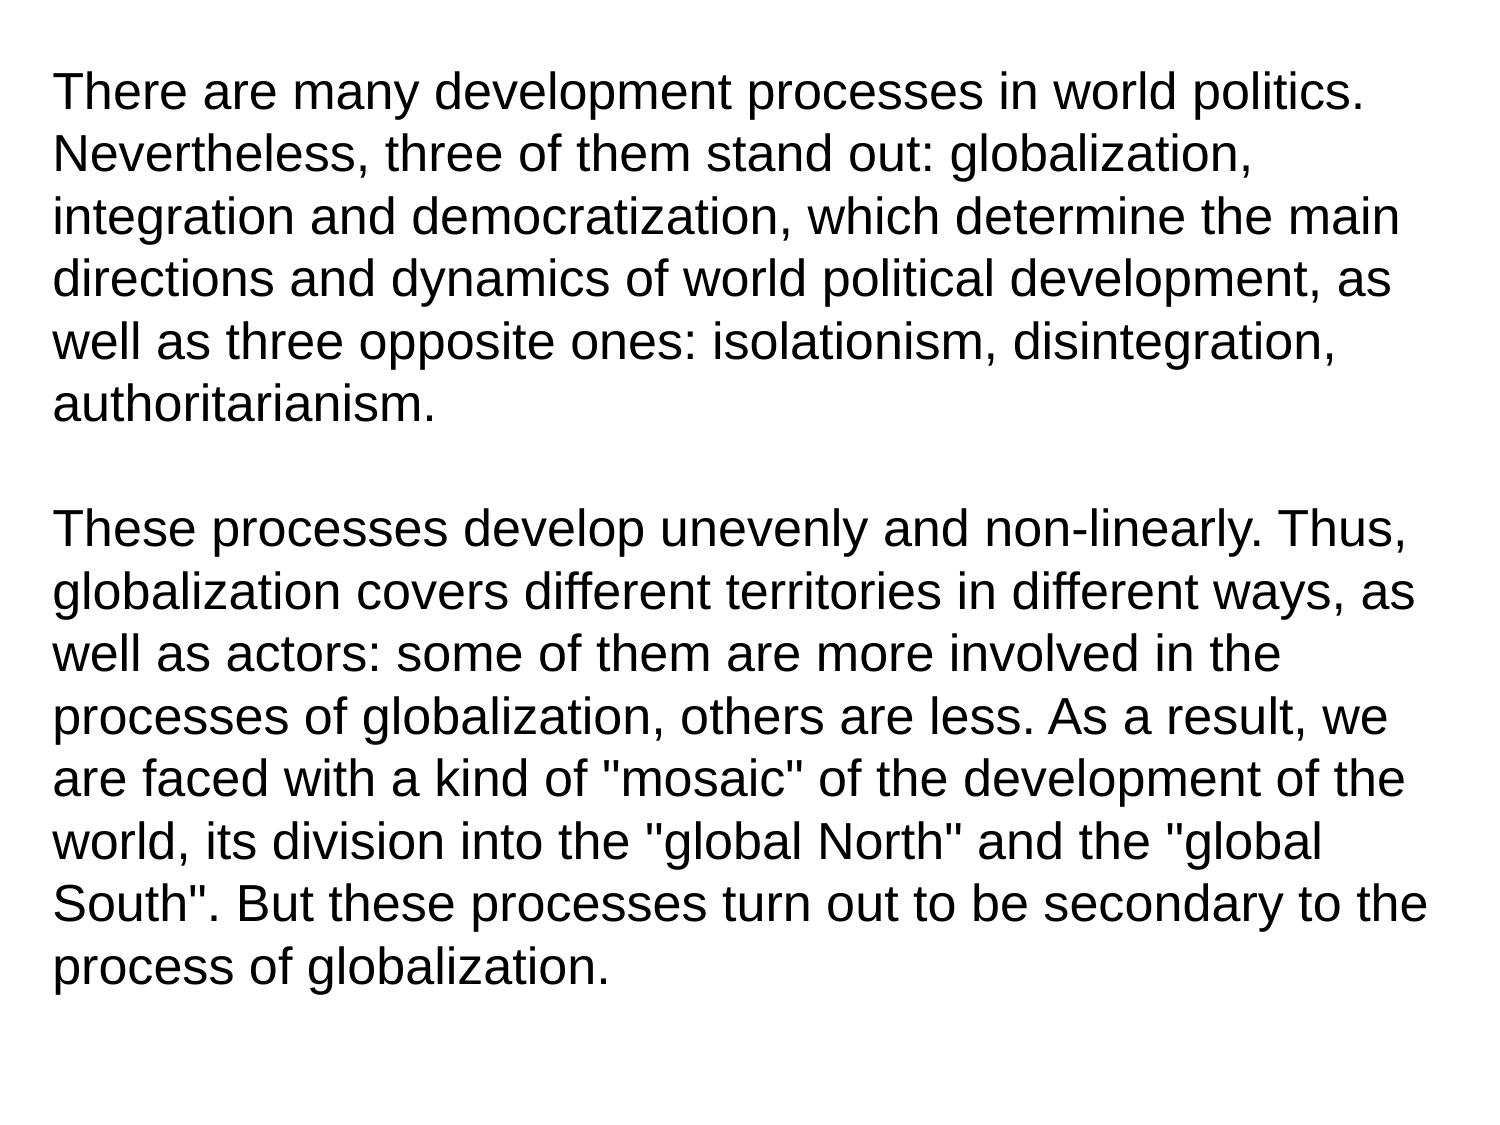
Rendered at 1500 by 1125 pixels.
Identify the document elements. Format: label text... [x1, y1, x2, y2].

text_box There are many development processes in world politics. Nevertheless, three of them stand out: globalization, integration and democratization, which determine the main directions and dynamics of world political development, as well as three opposite ones: isolationism, disintegration, authoritarianism. These processes develop unevenly and non-linearly. Thus, globalization covers different territories in different ways, as well as actors: some of them are more involved in the processes of globalization, others are less. As a result, we are faced with a kind of "mosaic" of the development of the world, its division into the "global North" and the "global South". But these processes turn out to be secondary to the process of globalization. [37, 49, 1463, 1002]
